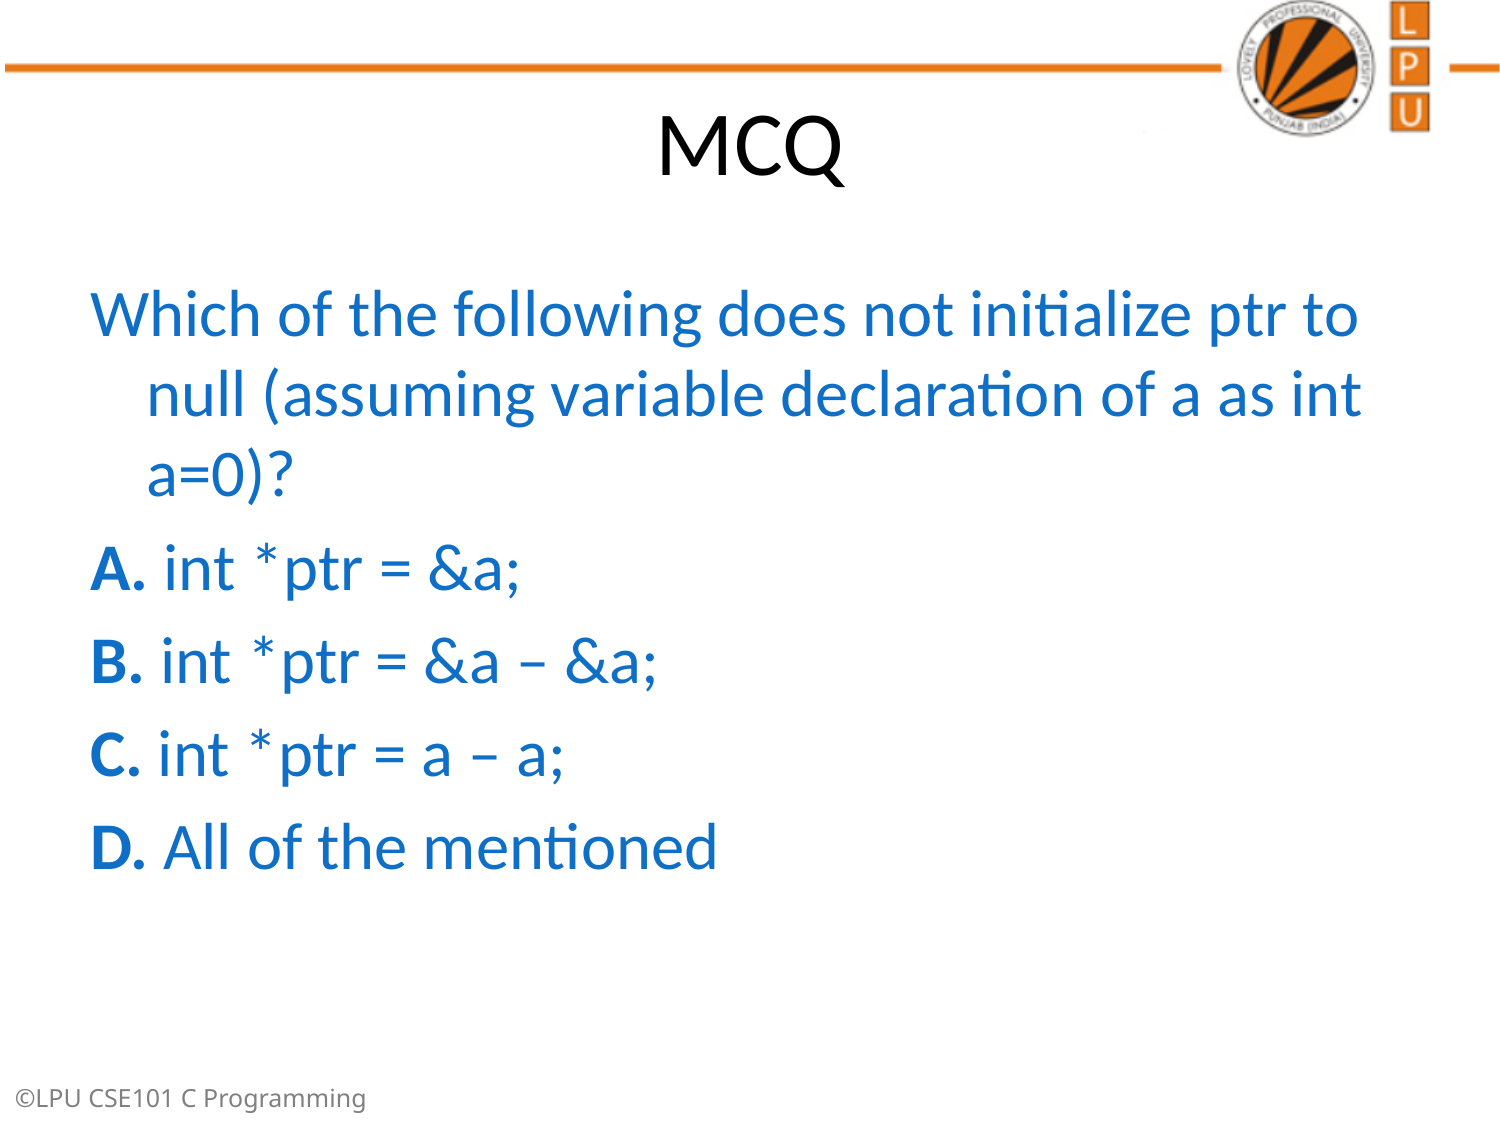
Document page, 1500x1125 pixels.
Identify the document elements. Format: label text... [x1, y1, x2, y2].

title MCQ [75, 45, 1425, 233]
picture [5, 0, 1500, 155]
list Which of the following does not initialize ptr to null (assuming variable declaration of a as int a=0)? A. int *ptr = &a; B. int *ptr = &a – &a; C. int *ptr = a – a; D. All of the mentioned [75, 262, 1425, 1005]
